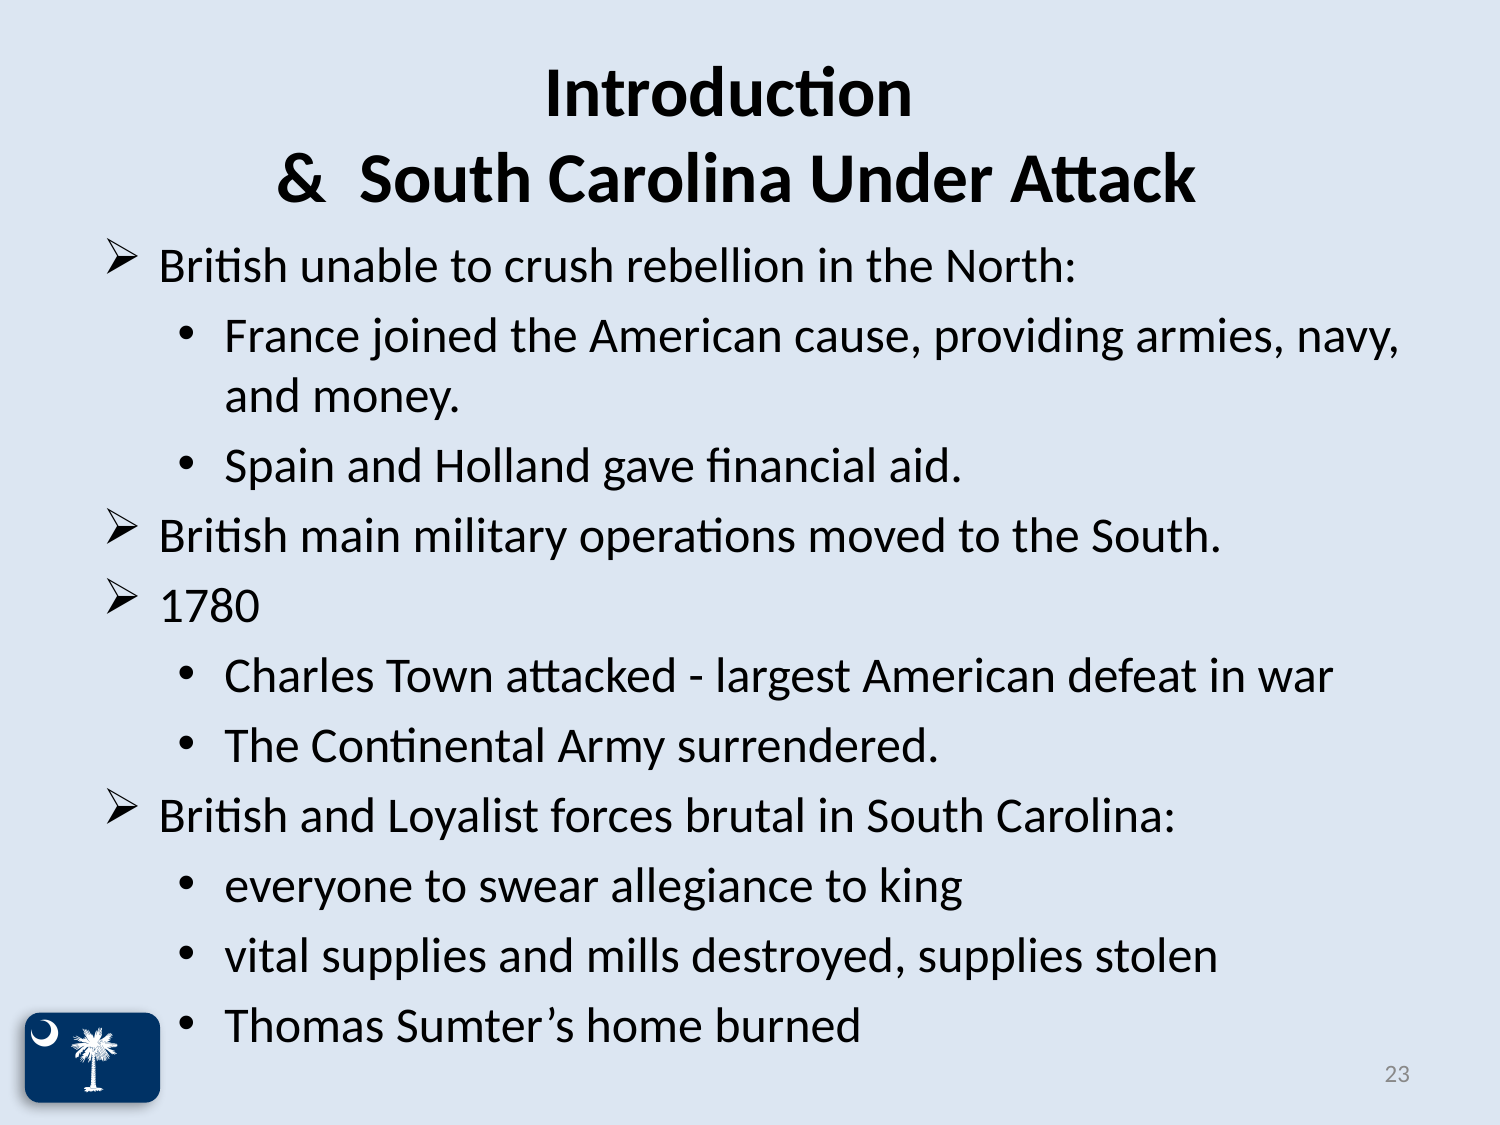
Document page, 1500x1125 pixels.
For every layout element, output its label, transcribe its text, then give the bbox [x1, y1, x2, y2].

picture [24, 1012, 161, 1103]
slide_number 23 [1074, 1042, 1425, 1103]
title Introduction & South Carolina Under Attack [62, 37, 1413, 225]
list British unable to crush rebellion in the North: France joined the American cause, providing armies, navy, and money. Spain and Holland gave financial aid. British main military operations moved to the South. 1780 Charles Town attacked - largest American defeat in war The Continental Army surrendered. British and Loyalist forces brutal in South Carolina: everyone to swear allegiance to king vital supplies and mills destroyed, supplies stolen Thomas Sumter’s home burned [87, 224, 1438, 968]
